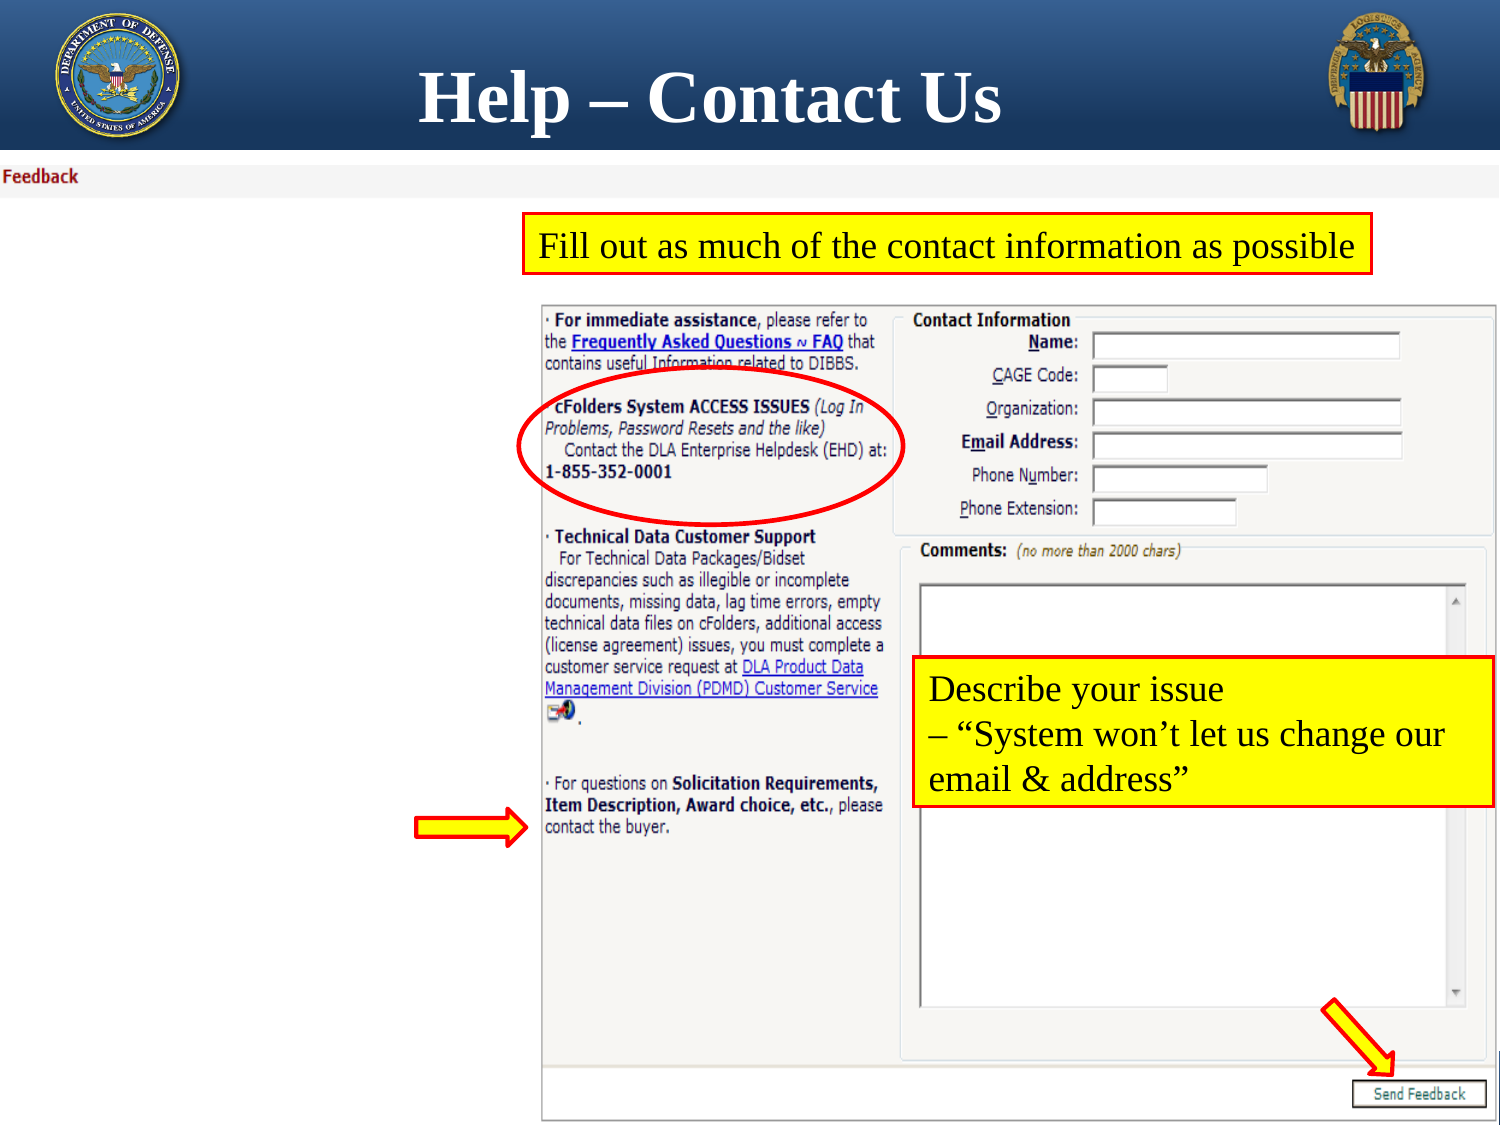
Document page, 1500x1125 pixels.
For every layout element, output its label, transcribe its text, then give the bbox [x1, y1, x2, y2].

picture [53, 11, 181, 139]
picture [0, 165, 1500, 1125]
text_box Help – Contact Us [200, 40, 1222, 160]
picture [1320, 8, 1436, 143]
